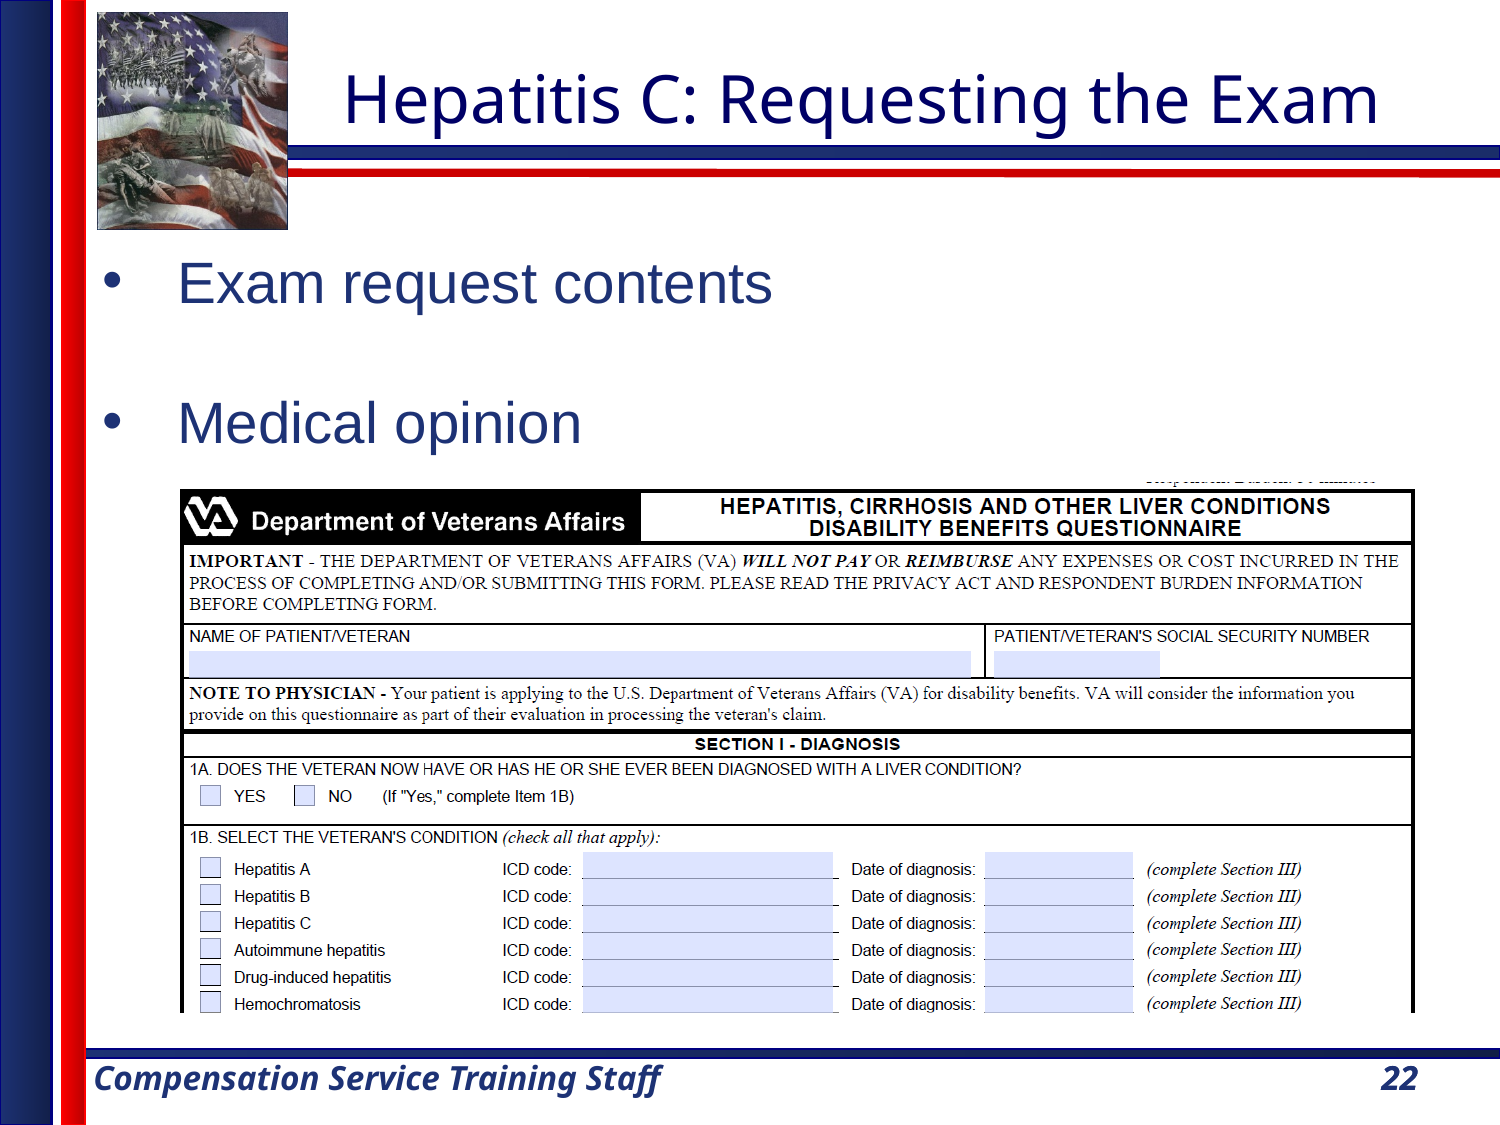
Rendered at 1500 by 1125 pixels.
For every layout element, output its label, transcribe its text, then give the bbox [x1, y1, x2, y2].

title Hepatitis C: Requesting the Exam [224, 0, 1500, 146]
picture [174, 481, 1426, 1013]
text_box 22 [1299, 1042, 1500, 1118]
text_box Exam request contents Medical opinion [87, 237, 1463, 1025]
picture [97, 12, 288, 230]
